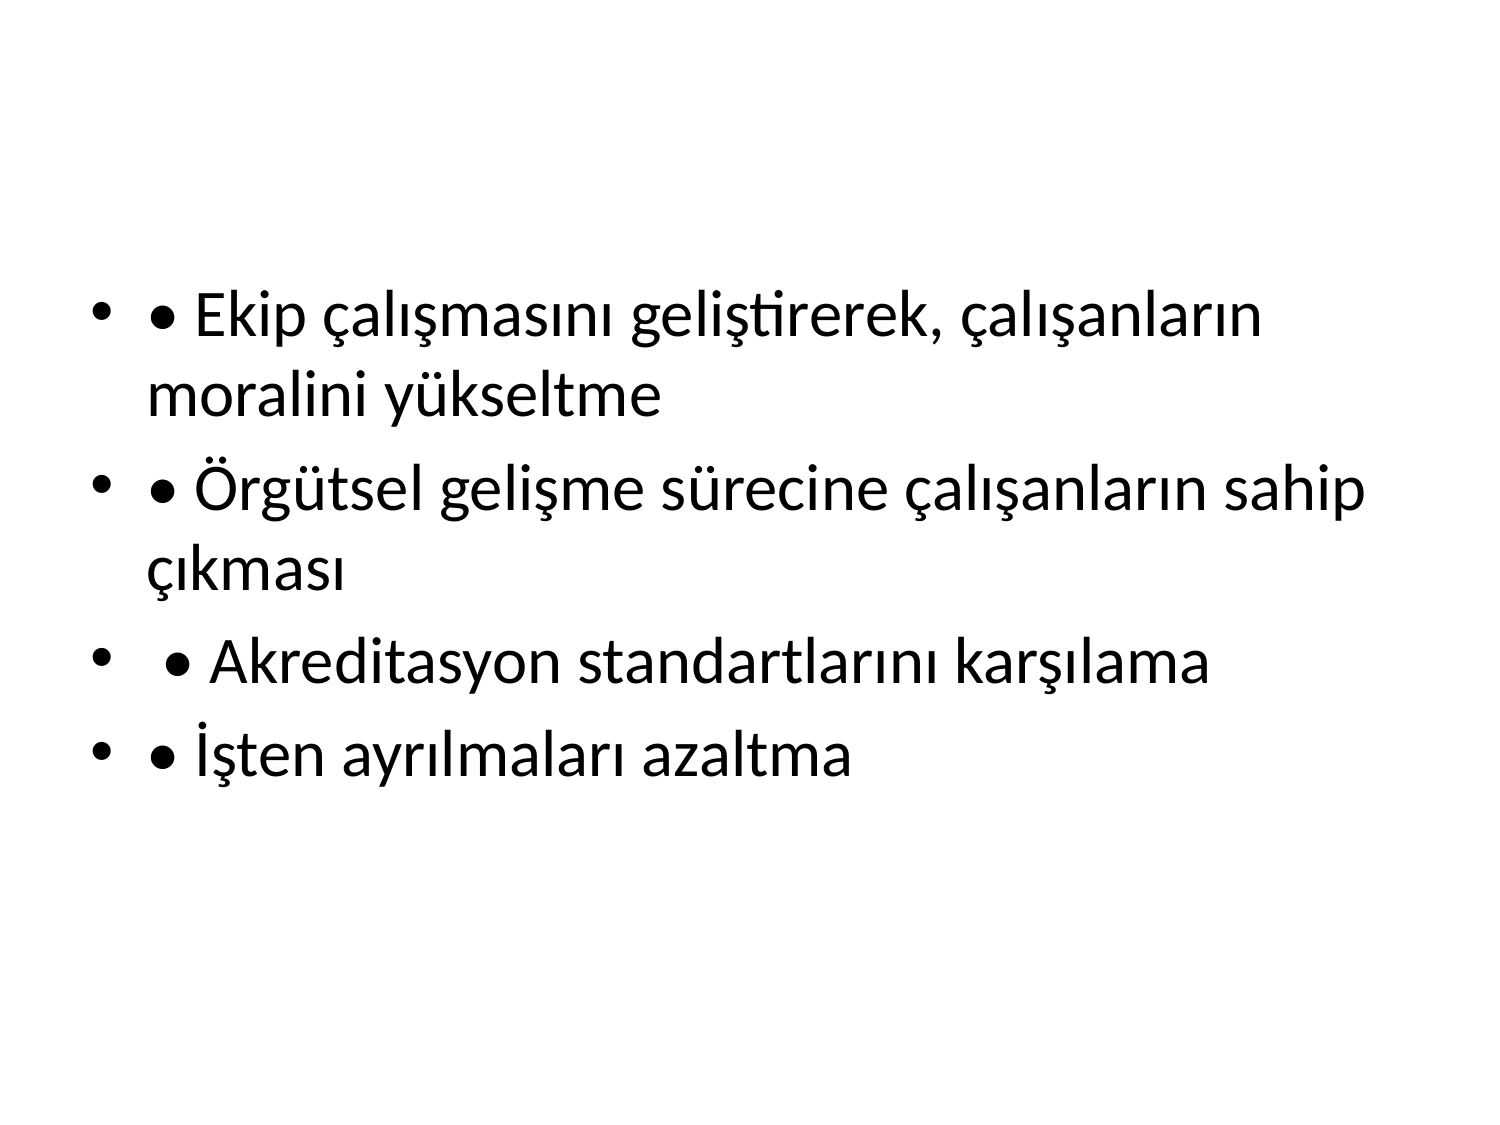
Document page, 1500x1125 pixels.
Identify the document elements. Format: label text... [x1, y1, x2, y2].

list • Ekip çalışmasını geliştirerek, çalışanların moralini yükseltme • Örgütsel gelişme sürecine çalışanların sahip çıkması • Akreditasyon standartlarını karşılama • İşten ayrılmaları azaltma [75, 262, 1425, 1005]
